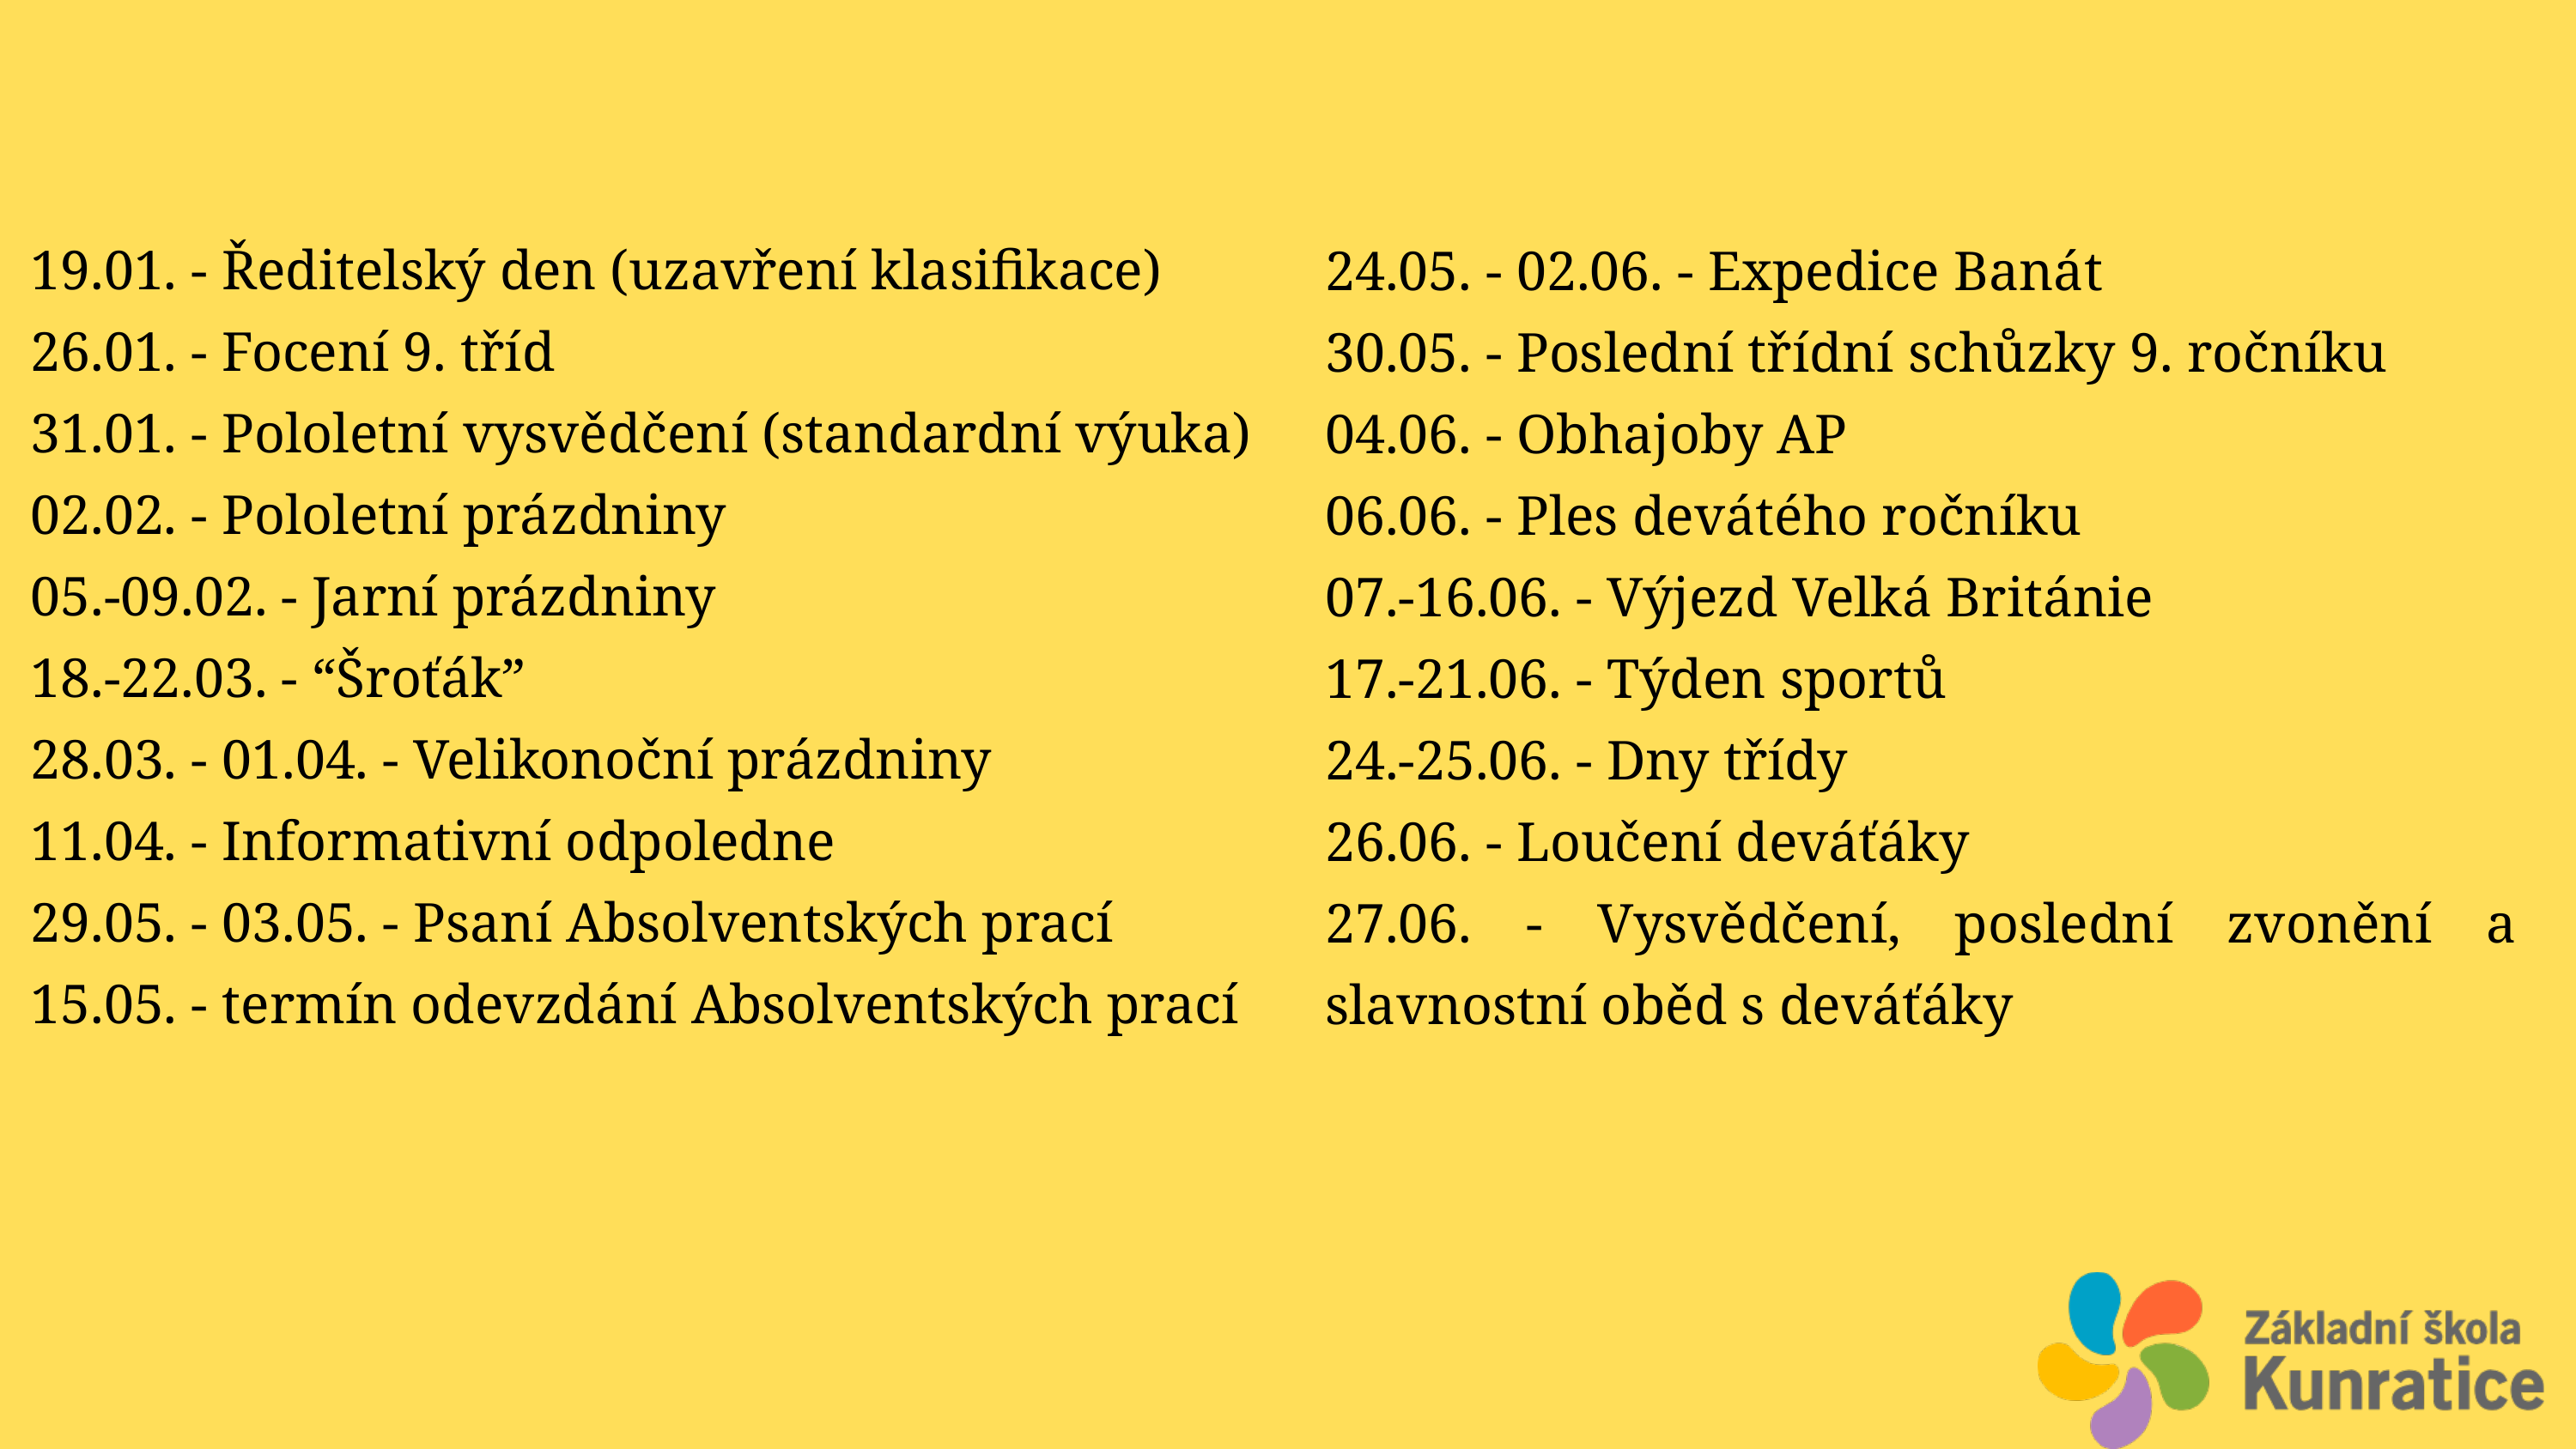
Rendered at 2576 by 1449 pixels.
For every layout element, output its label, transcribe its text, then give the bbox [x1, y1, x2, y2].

text_box 24.05. - 02.06. - Expedice Banát 30.05. - Poslední třídní schůzky 9. ročníku 04.06. - Obhajoby AP 06.06. - Ples devátého ročníku 07.-16.06. - Výjezd Velká Británie 17.-21.06. - Týden sportů 24.-25.06. - Dny třídy 26.06. - Loučení deváťáky 27.06. - Vysvědčení, poslední zvonění a slavnostní oběd s deváťáky [1325, 137, 2518, 1199]
text_box [2038, 1272, 2544, 1449]
text_box 19.01. - Ředitelský den (uzavření klasifikace) 26.01. - Focení 9. tříd 31.01. - Pololetní vysvědčení (standardní výuka) 02.02. - Pololetní prázdniny 05.-09.02. - Jarní prázdniny 18.-22.03. - “Šroťák” 28.03. - 01.04. - Velikonoční prázdniny 11.04. - Informativní odpoledne 29.05. - 03.05. - Psaní Absolventských prací 15.05. - termín odevzdání Absolventských prací [30, 218, 1325, 1116]
